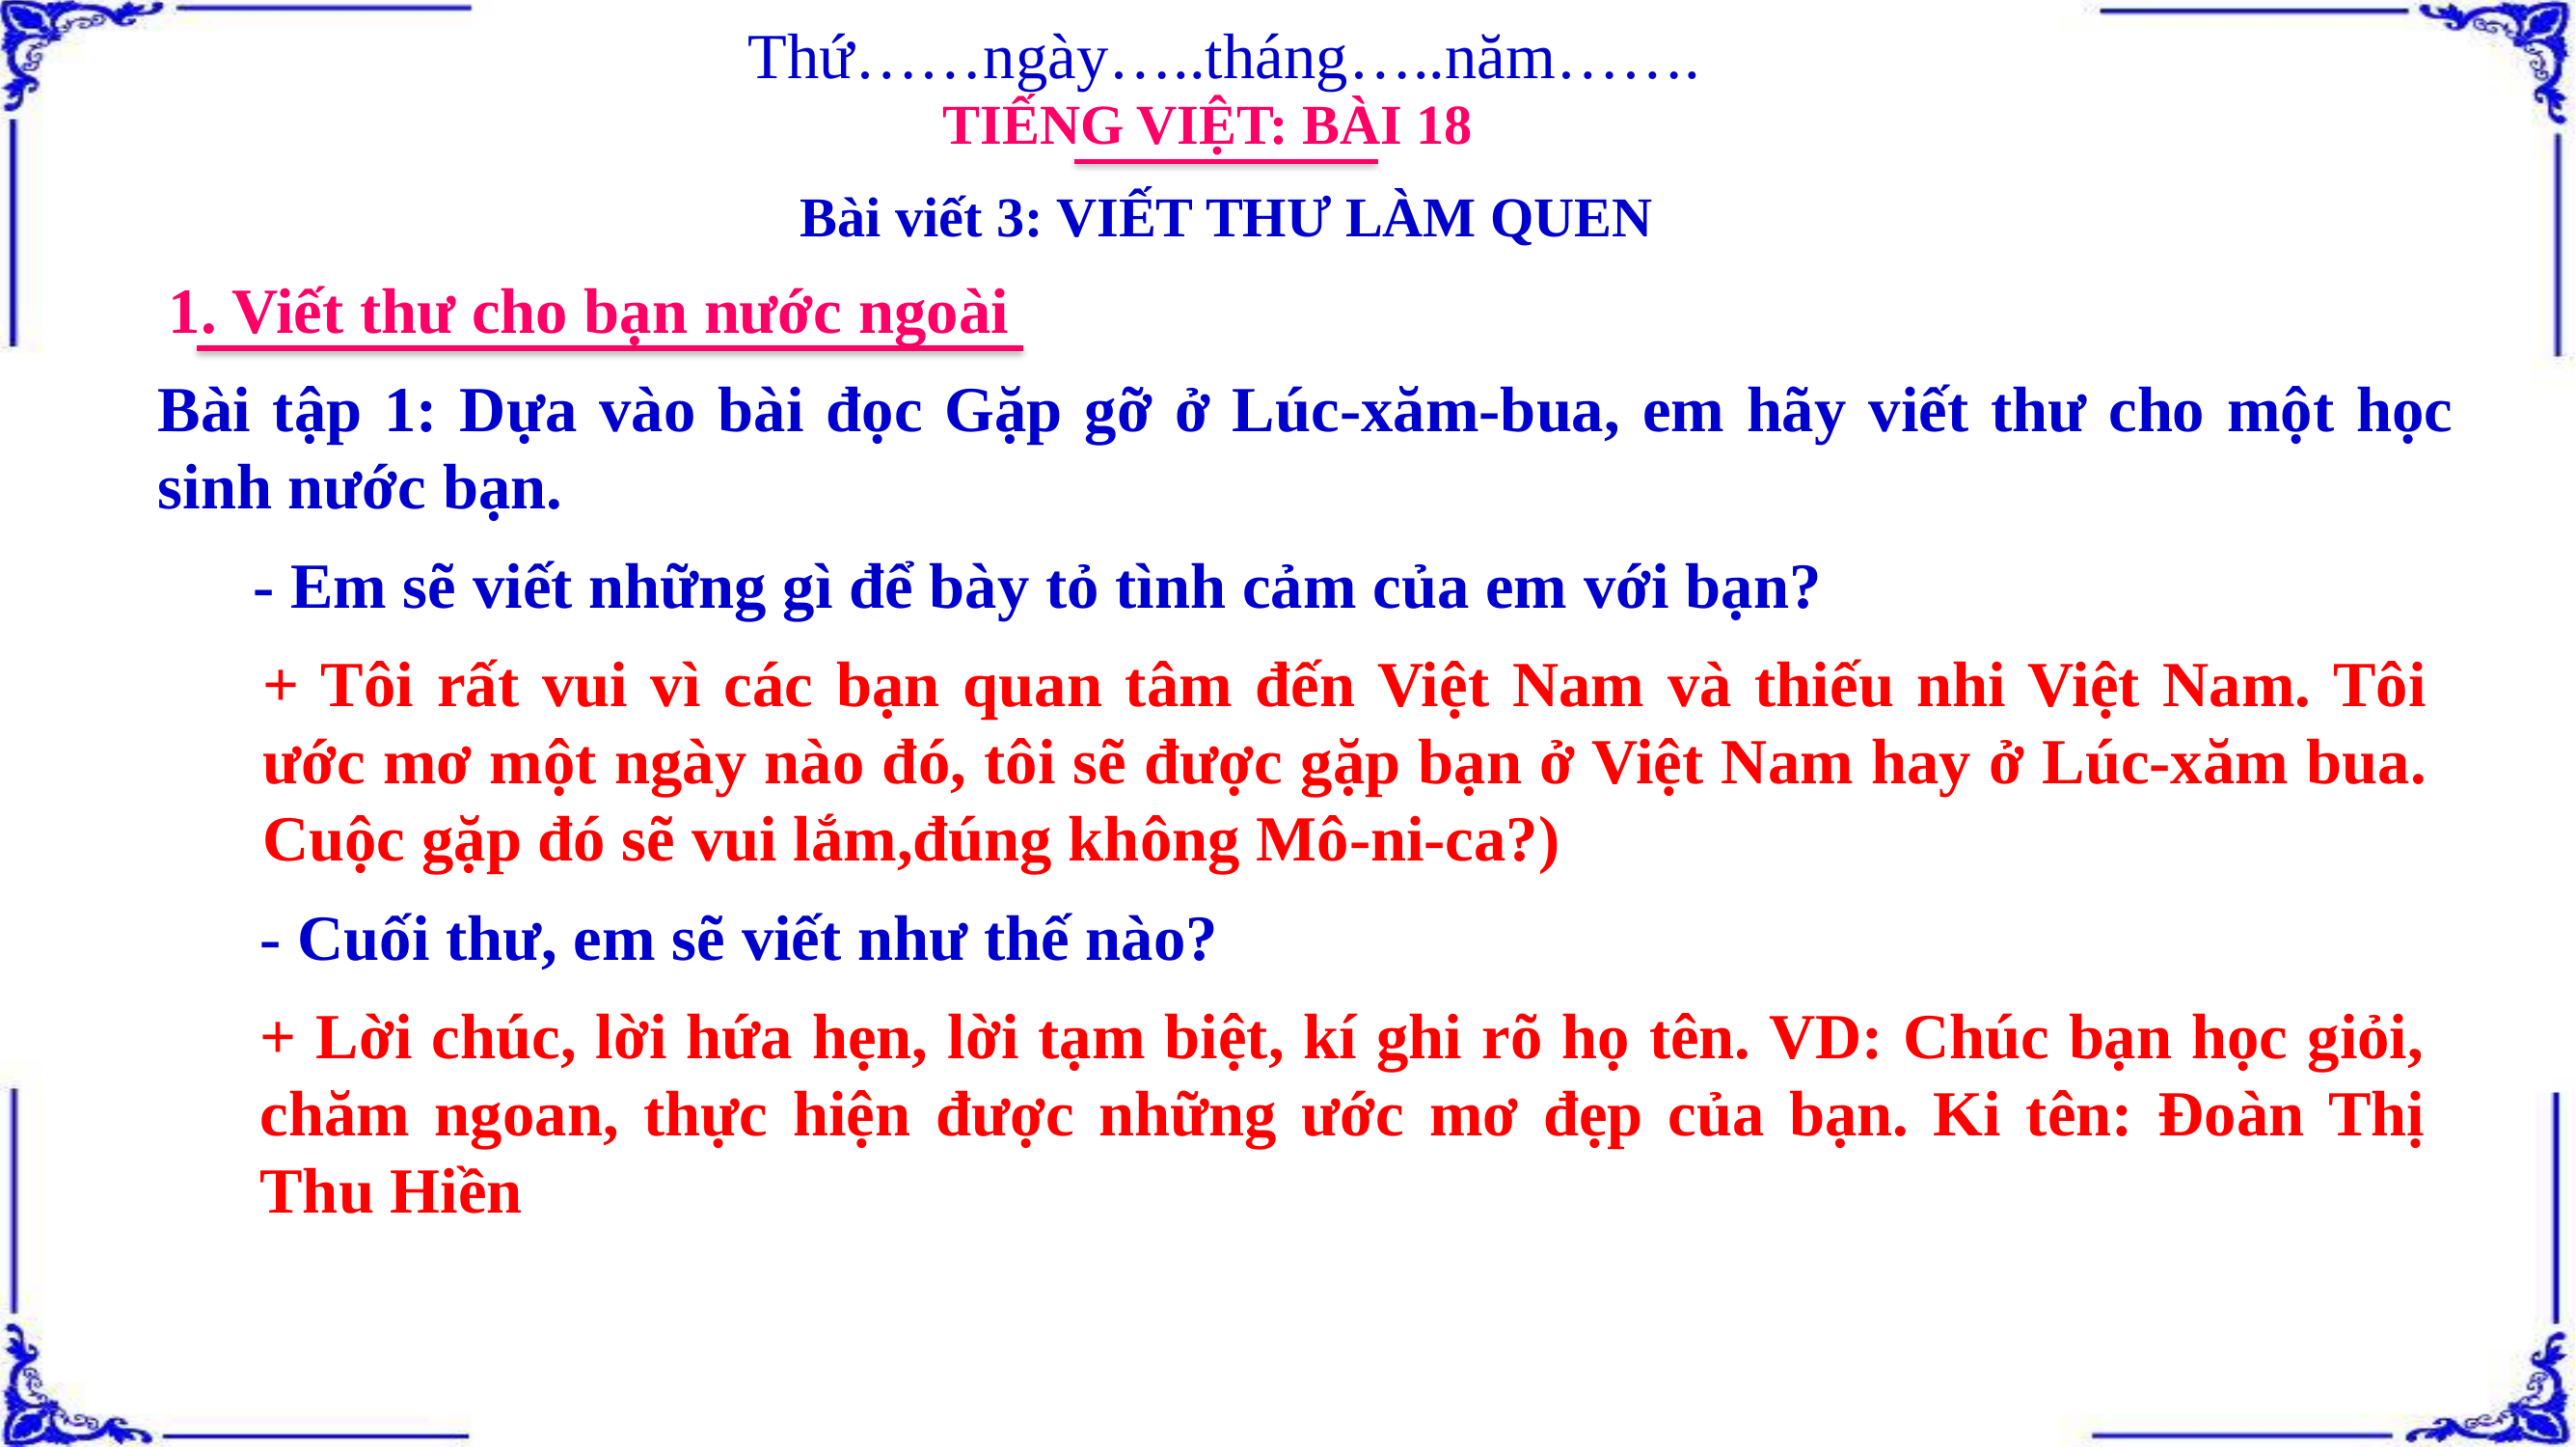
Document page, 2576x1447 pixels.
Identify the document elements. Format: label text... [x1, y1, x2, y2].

text_box Bài tập 1: Dựa vào bài đọc Gặp gỡ ở Lúc-xăm-bua, em hãy viết thư cho một học sinh nước bạn. [144, 360, 2471, 529]
text_box + Lời chúc, lời hứa hẹn, lời tạm biệt, kí ghi rõ họ tên. VD: Chúc bạn học giỏi, chăm ngoan, thực hiện được những ước mơ đẹp của bạn. Ki tên: Đoàn Thị Thu Hiền [245, 987, 2442, 1234]
text_box - Em sẽ viết những gì để bày tỏ tình cảm của em với bạn? [238, 536, 2390, 628]
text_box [597, 6, 1855, 260]
text_box 1. Viết thư cho bạn nước ngoài [154, 261, 1442, 353]
text_box - Cuối thư, em sẽ viết như thế nào? [245, 888, 1533, 981]
picture [0, 0, 2576, 1447]
text_box + Tôi rất vui vì các bạn quan tâm đến Việt Nam và thiếu nhi Việt Nam. Tôi ước mơ một ngày nào đó, tôi sẽ được gặp bạn ở Việt Nam hay ở Lúc-xăm bua. Cuộc gặp đó sẽ vui lắm,đúng không Mô-ni-ca?) [248, 635, 2444, 881]
